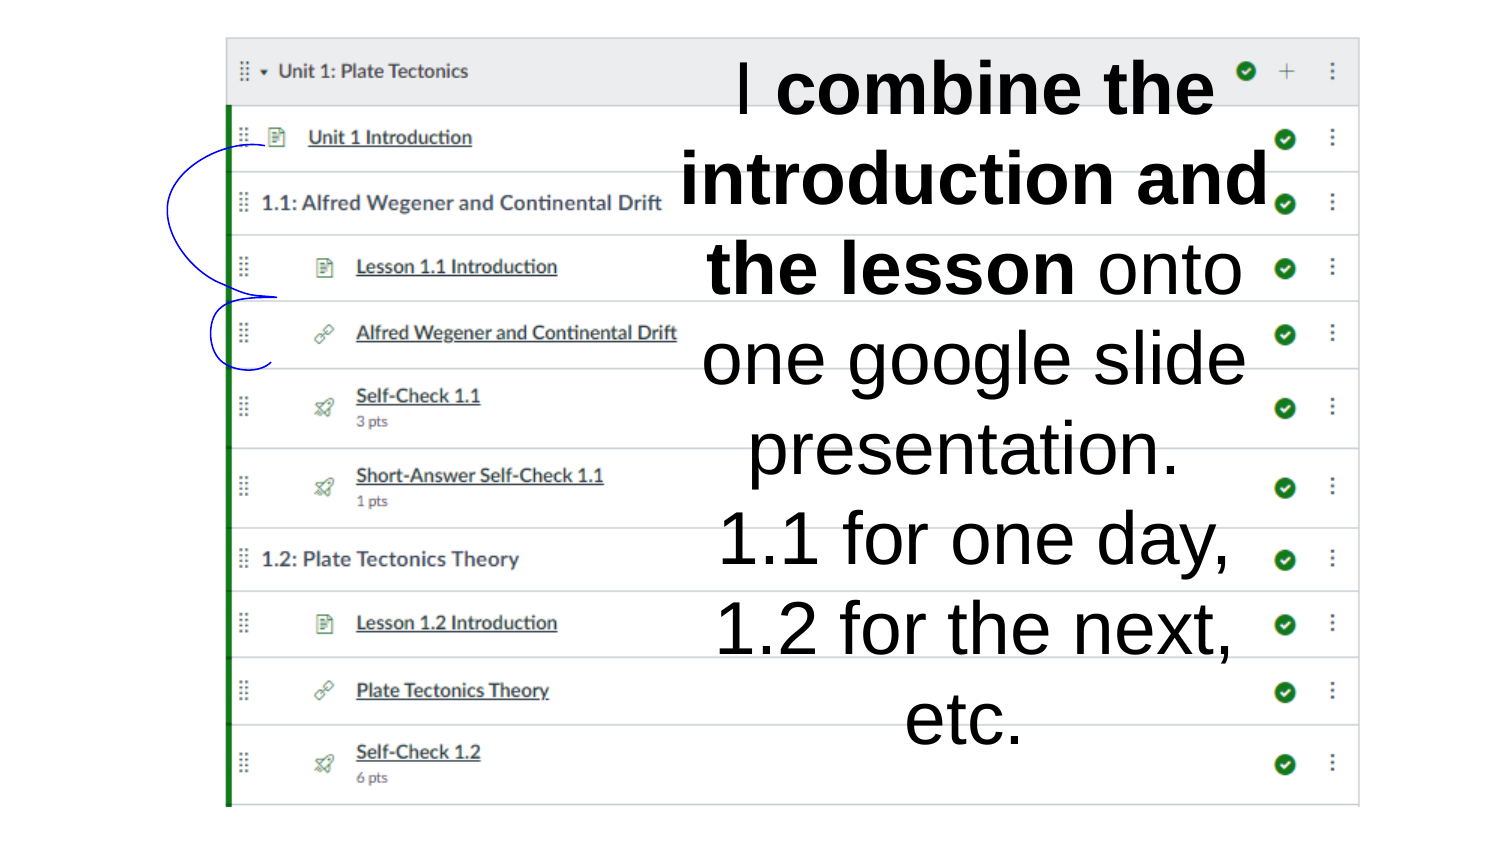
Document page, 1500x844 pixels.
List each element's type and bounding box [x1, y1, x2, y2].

picture [166, 12, 1417, 807]
